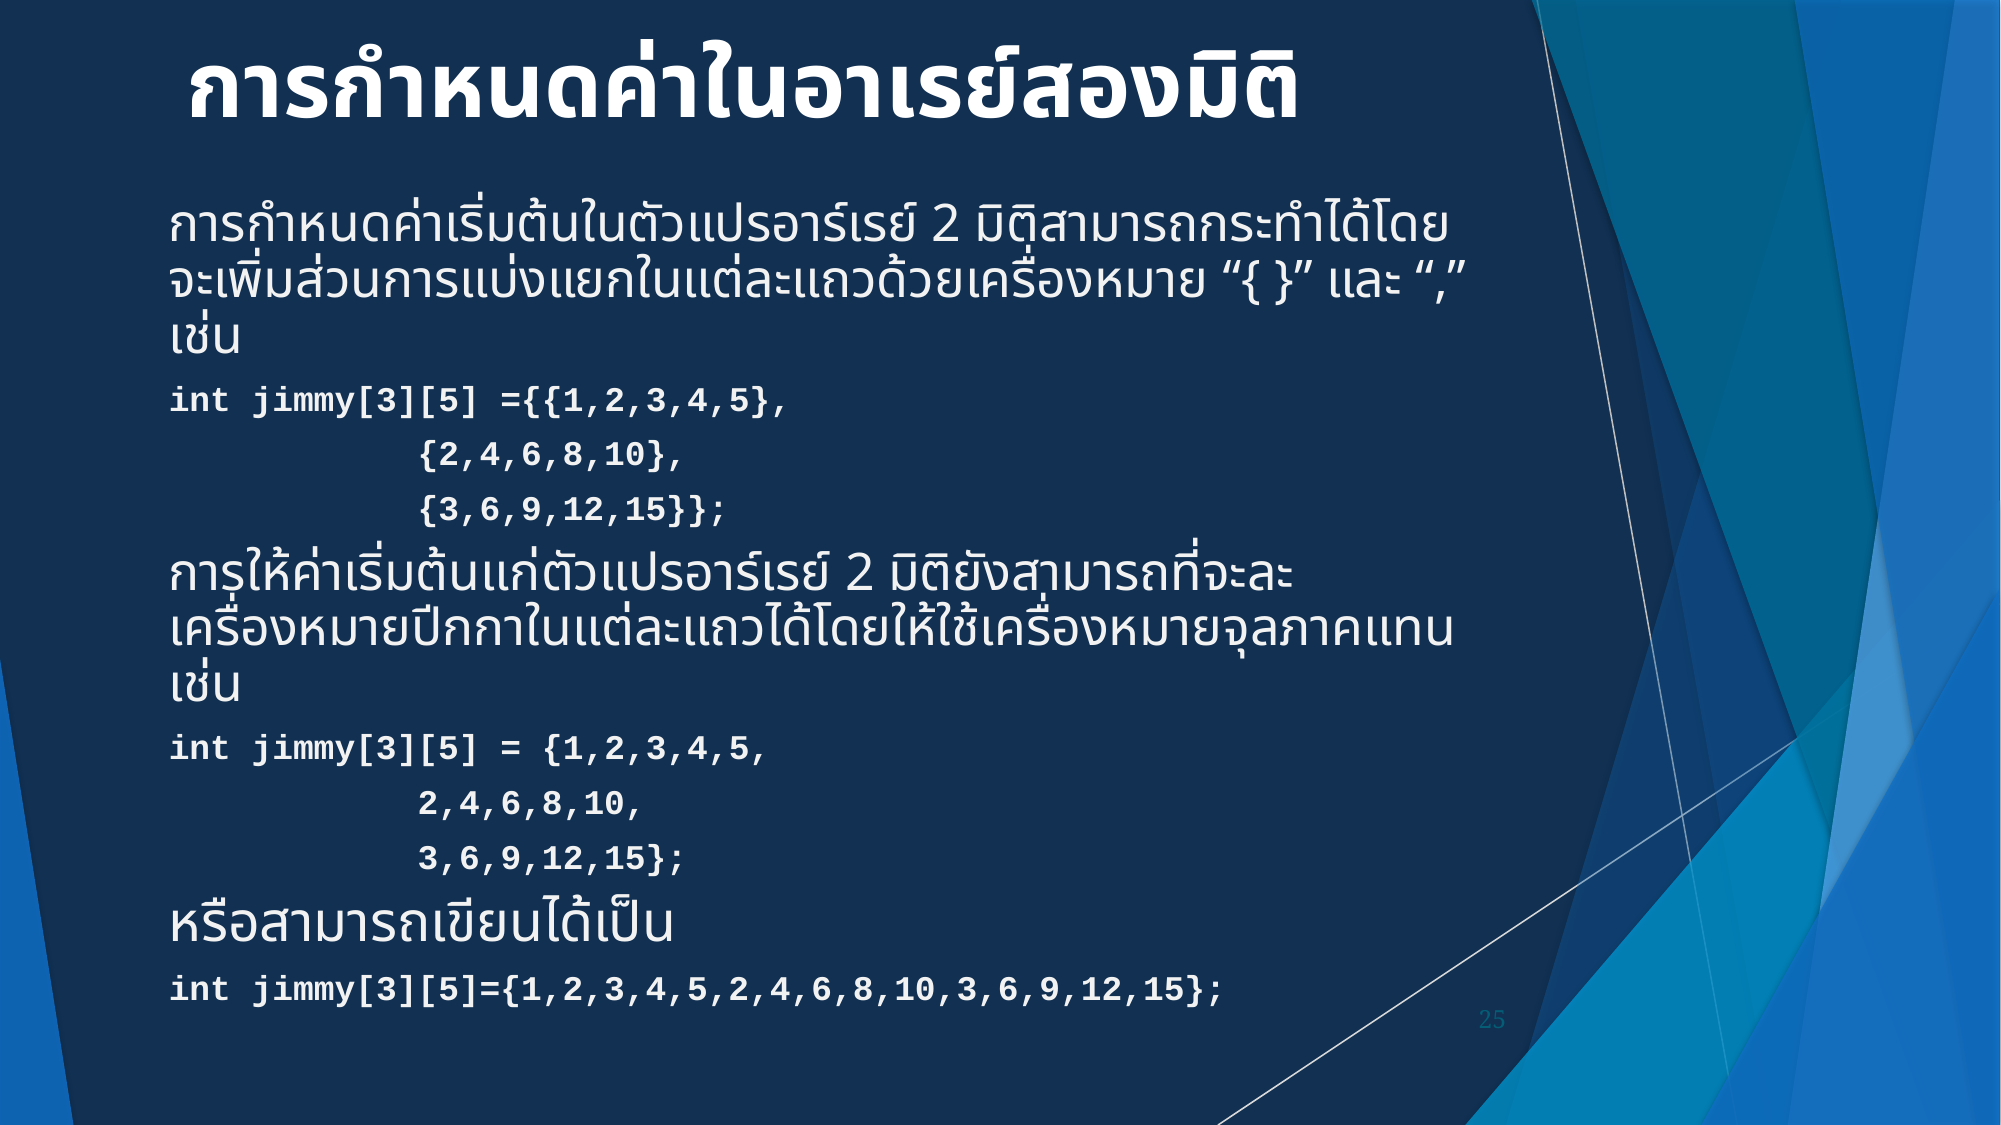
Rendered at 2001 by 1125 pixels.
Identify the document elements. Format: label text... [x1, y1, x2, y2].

slide_number 25 [1409, 991, 1522, 1051]
title การกำหนดค่าในอาเรย์สองมิติ [171, 18, 1522, 159]
list การกำหนดค่าเริ่มต้นในตัวแปรอาร์เรย์ 2 มิติสามารถกระทำได้โดยจะเพิ่มส่วนการแบ่งแยกในแต่ละแถวด้วยเครื่องหมาย “{ }” และ “,” เช่น int jimmy[3][5] ={{1,2,3,4,5}, {2,4,6,8,10}, {3,6,9,12,15}}; การให้ค่าเริ่มต้นแก่ตัวแปรอาร์เรย์ 2 มิติยังสามารถที่จะละเครื่องหมายปีกกาในแต่ละแถวได้โดยให้ใช้เครื่องหมายจุลภาคแทนเช่น int jimmy[3][5] = {1,2,3,4,5, 2,4,6,8,10, 3,6,9,12,15}; หรือสามารถเขียนได้เป็น int jimmy[3][5]={1,2,3,4,5,2,4,6,8,10,3,6,9,12,15}; [107, 188, 1490, 1021]
